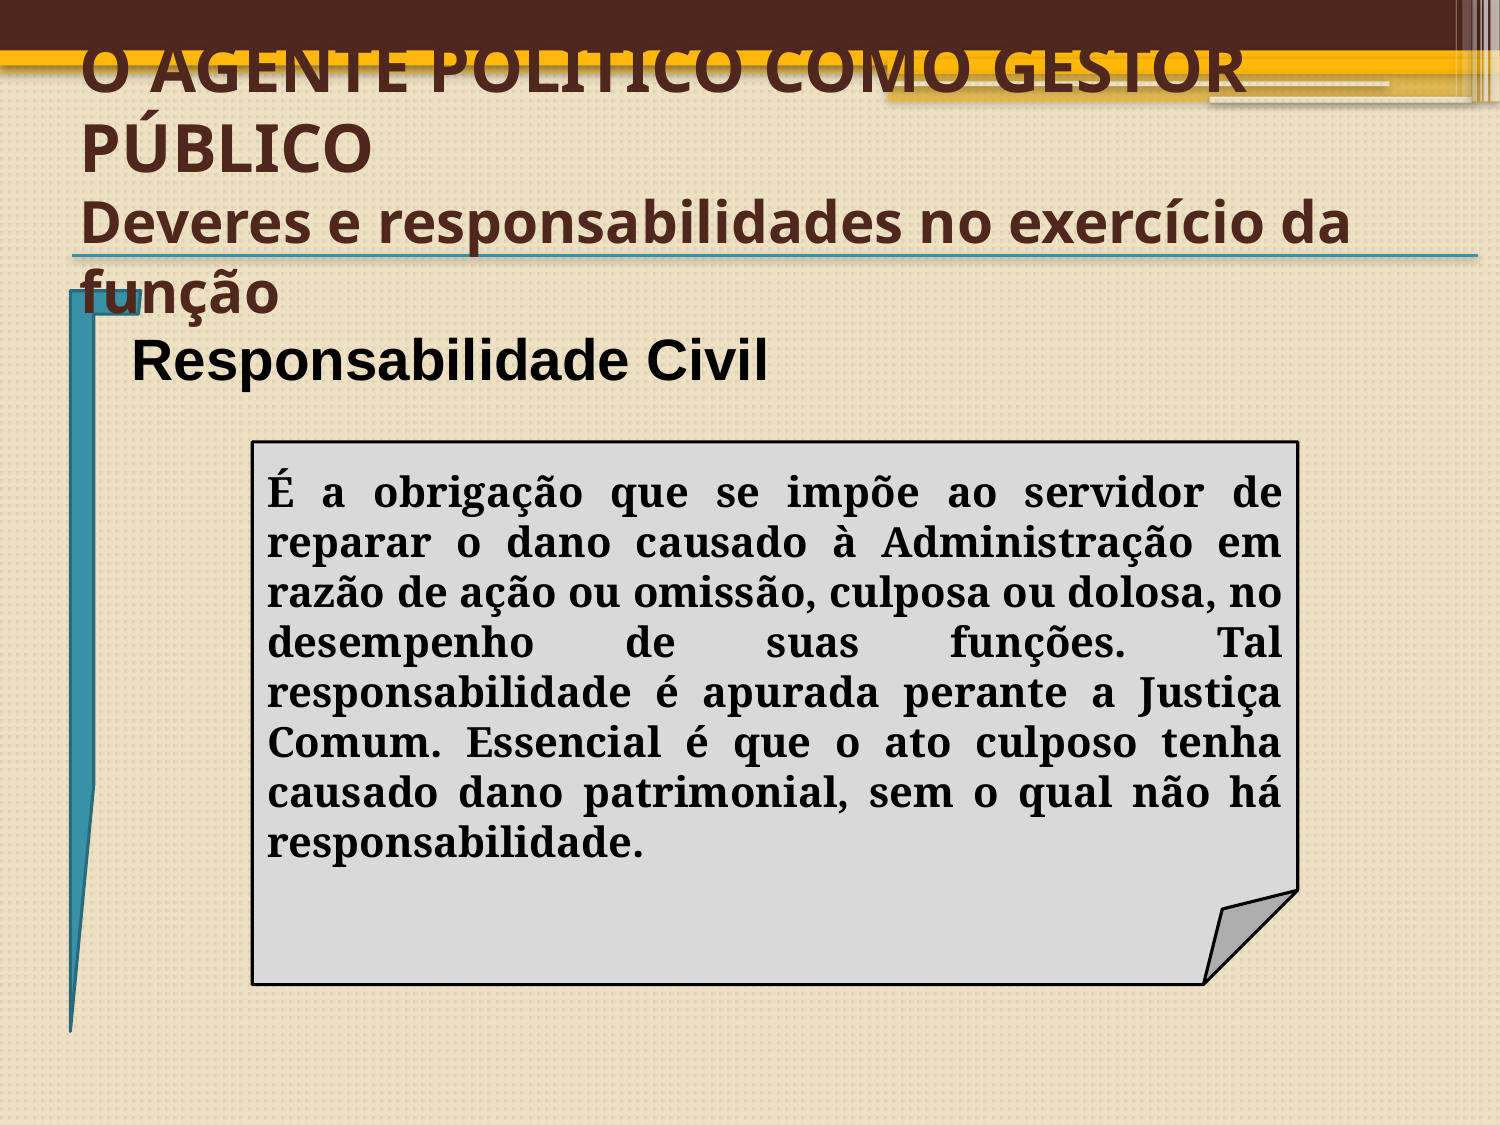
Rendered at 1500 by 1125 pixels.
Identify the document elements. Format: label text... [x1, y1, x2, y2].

text_box É a obrigação que se impõe ao servidor de reparar o dano causado à Administração em razão de ação ou omissão, culposa ou dolosa, no desempenho de suas funções. Tal responsabilidade é apurada perante a Justiça Comum. Essencial é que o ato culposo tenha causado dano patrimonial, sem o qual não há responsabilidade. [250, 440, 1300, 987]
text_box [68, 289, 143, 1034]
title [19, 12, 1484, 166]
text_box Responsabilidade Civil [117, 314, 1465, 400]
text_box O AGENTE POLÍTICO COMO GESTOR PÚBLICO Deveres e responsabilidades no exercício da função [64, 78, 1500, 273]
